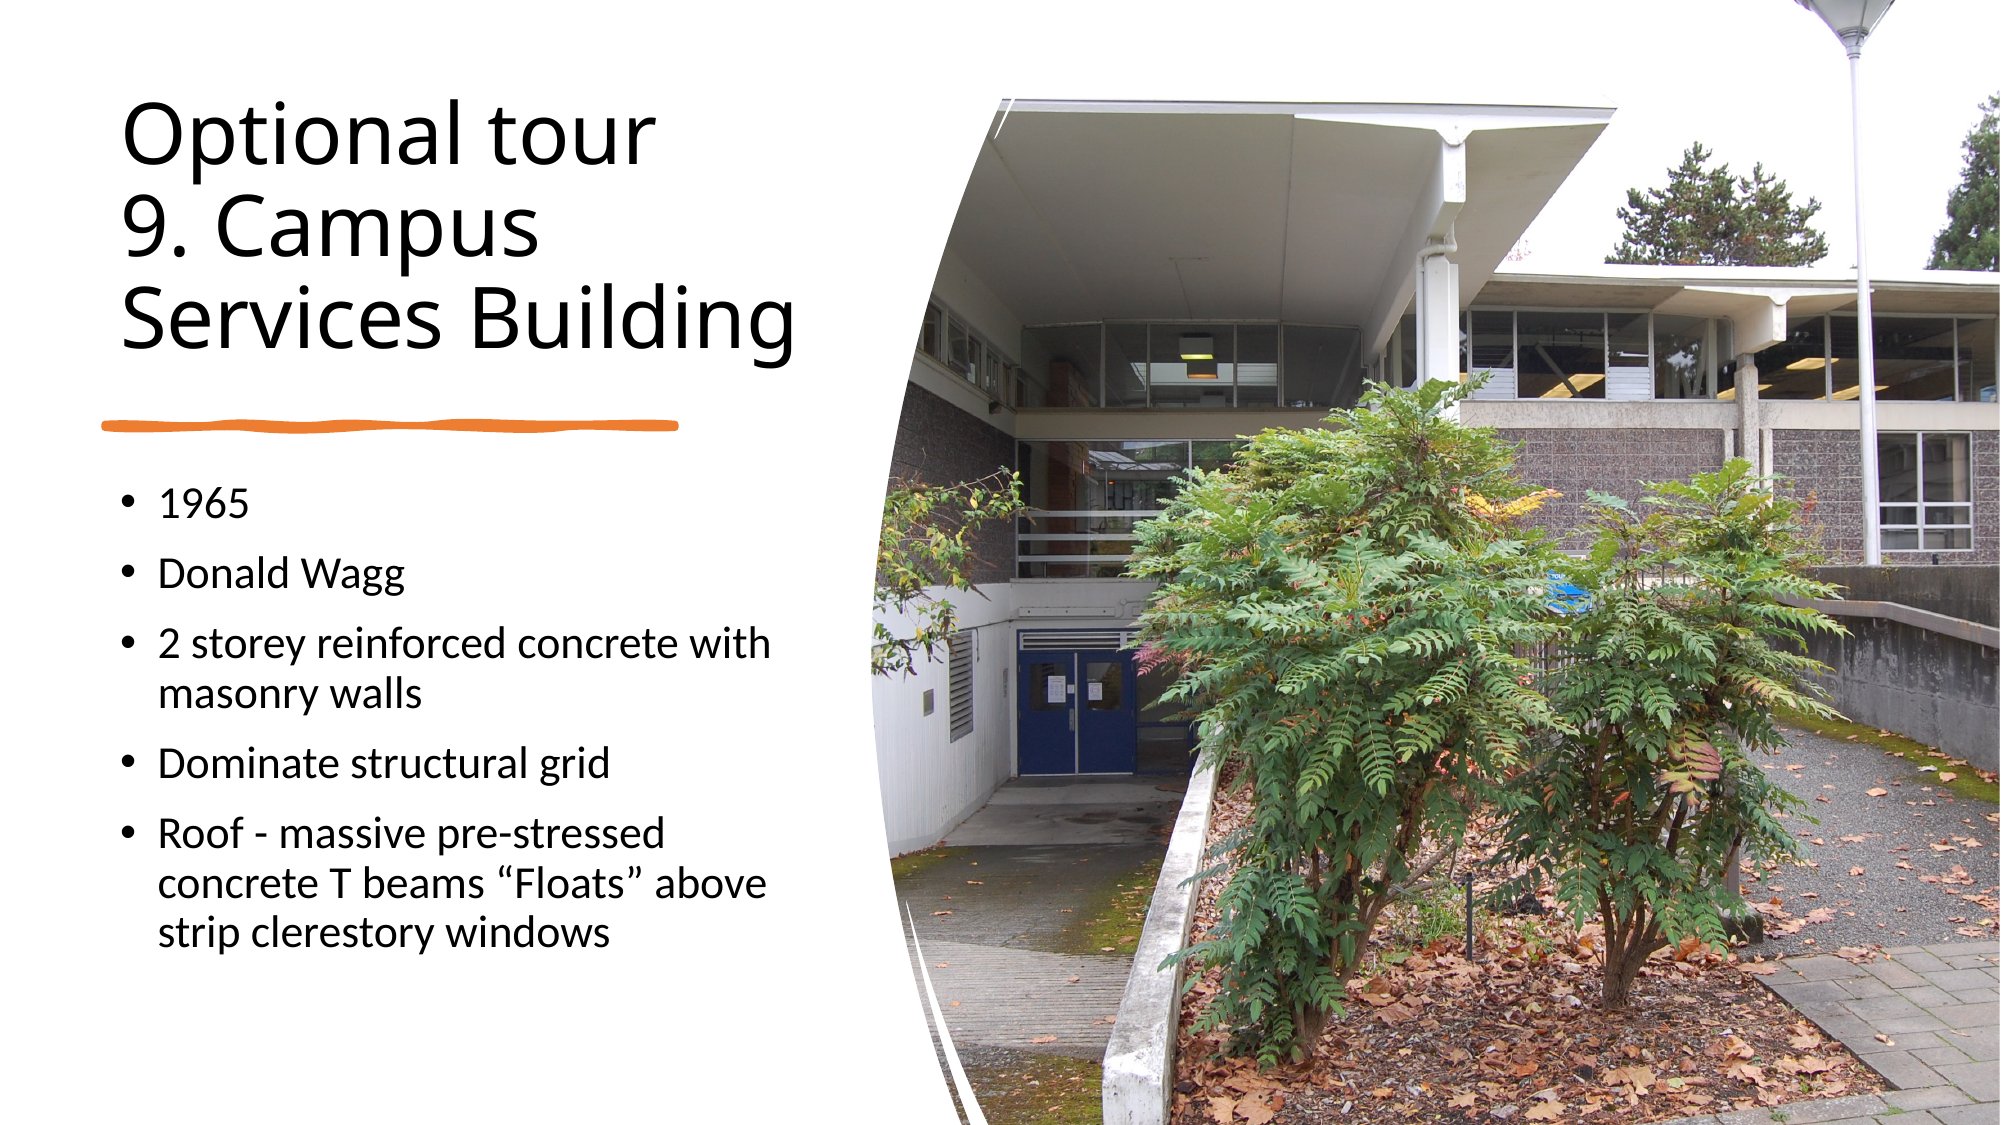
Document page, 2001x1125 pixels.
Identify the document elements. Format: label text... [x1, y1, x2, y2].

picture [871, 0, 2000, 1125]
text_box [103, 421, 676, 431]
text_box [0, 0, 871, 1125]
list 1965 Donald Wagg 2 storey reinforced concrete with masonry walls Dominate structural grid Roof - massive pre-stressed concrete T beams “Floats” above strip clerestory windows [105, 471, 802, 1016]
title Optional tour 9. Campus Services Building [105, 53, 822, 375]
